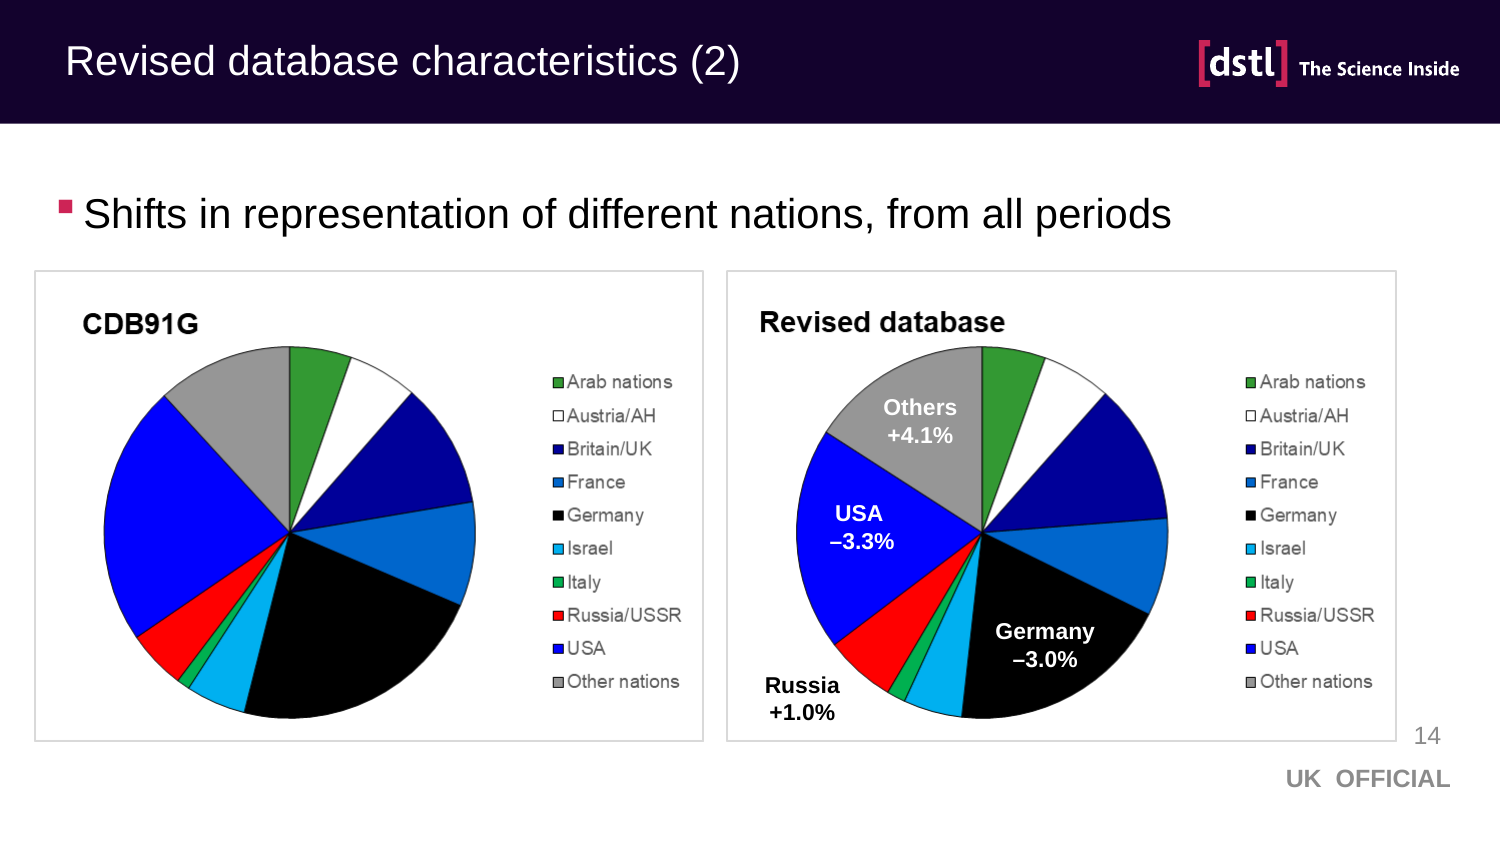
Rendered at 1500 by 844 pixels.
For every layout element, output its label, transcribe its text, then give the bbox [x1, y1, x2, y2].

list Shifts in representation of different nations, from all periods [41, 185, 1458, 753]
slide_number 14 [1119, 717, 1457, 753]
title Revised database characteristics (2) [5, 8, 1128, 115]
picture [726, 270, 1397, 742]
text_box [749, 386, 1105, 735]
footer UK OFFICIAL [1257, 754, 1458, 800]
picture [34, 270, 704, 742]
